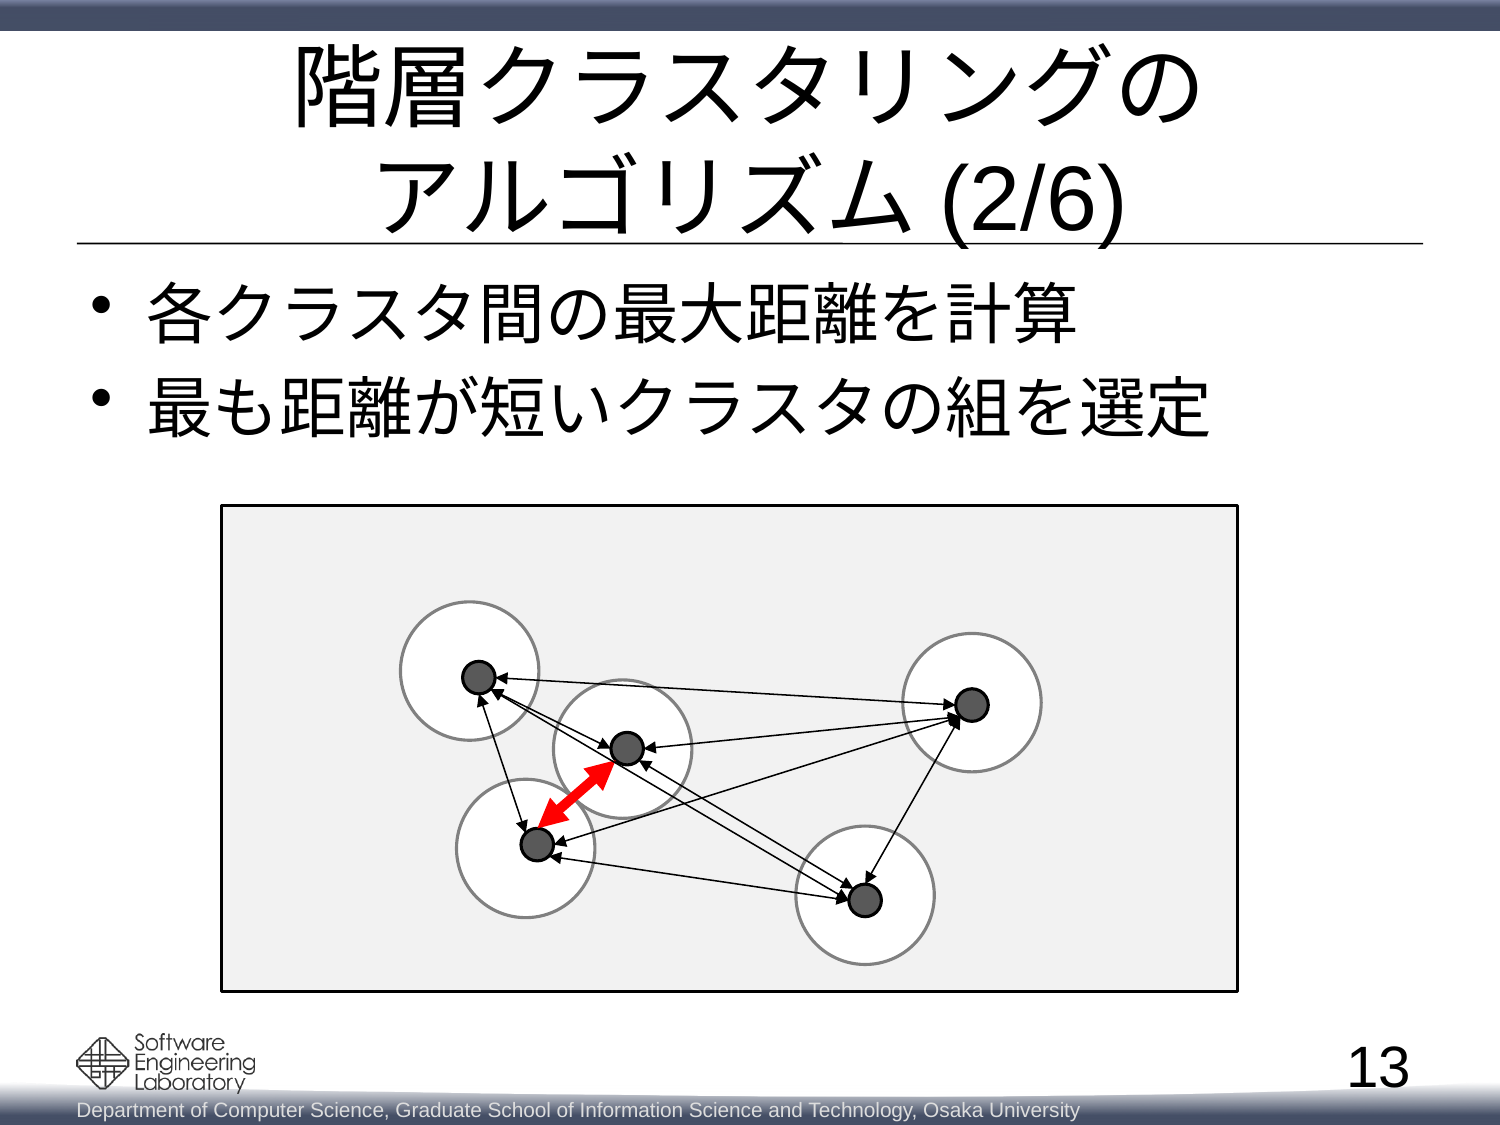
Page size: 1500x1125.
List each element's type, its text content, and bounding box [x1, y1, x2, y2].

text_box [638, 759, 854, 890]
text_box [478, 693, 485, 834]
picture [0, 1033, 1500, 1125]
list 各クラスタ間の最大距離を計算 最も距離が短いクラスタの組を選定 [74, 264, 1426, 506]
text_box [398, 599, 541, 743]
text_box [548, 855, 850, 901]
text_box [643, 716, 863, 749]
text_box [852, 757, 859, 763]
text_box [553, 716, 643, 845]
slide_number 13 [1237, 1021, 1427, 1070]
picture [0, 0, 1500, 31]
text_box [490, 688, 850, 901]
text_box [957, 686, 991, 724]
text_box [494, 677, 956, 706]
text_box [864, 716, 961, 885]
text_box [220, 506, 1239, 993]
text_box [849, 887, 884, 919]
text_box [905, 631, 1044, 774]
title 階層クラスタリングの アルゴリズム(2/6) [74, 44, 1424, 233]
text_box [795, 893, 937, 967]
text_box [460, 659, 498, 696]
text_box [454, 800, 560, 920]
